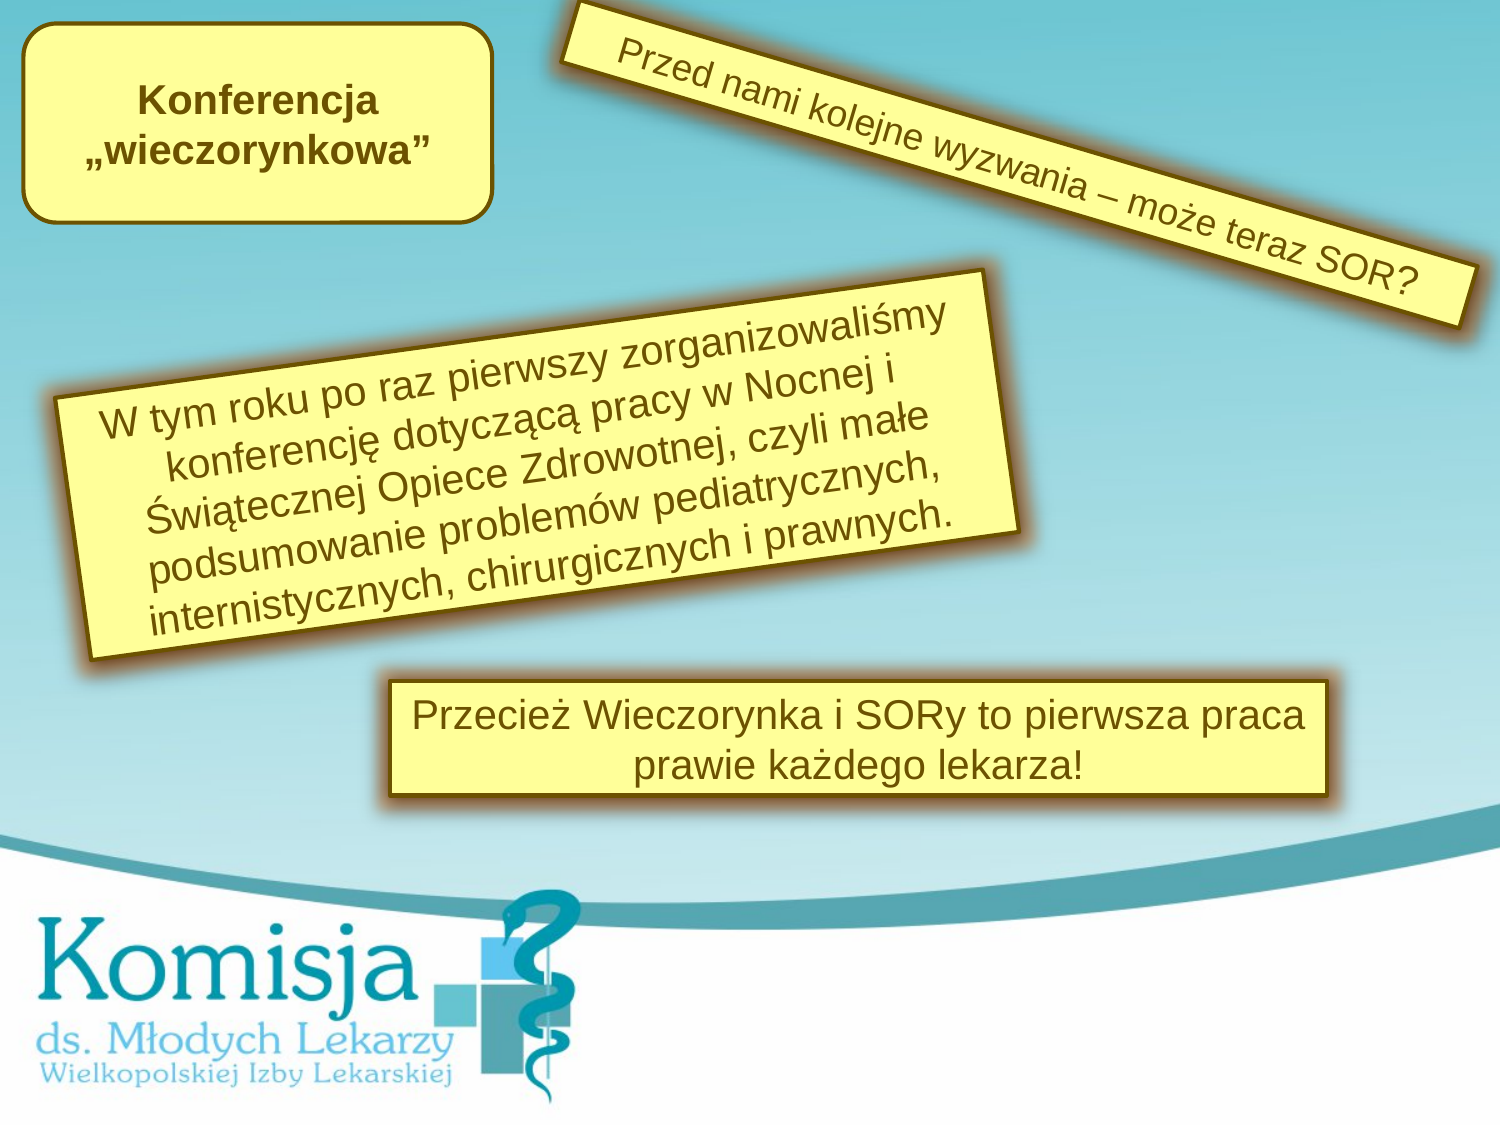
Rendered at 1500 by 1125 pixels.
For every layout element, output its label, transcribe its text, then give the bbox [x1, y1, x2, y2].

text_box W tym roku po raz pierwszy zorganizowaliśmy konferencję dotyczącą pracy w Nocnej i Świątecznej Opiece Zdrowotnej, czyli małe podsumowanie problemów pediatrycznych, internistycznych, chirurgicznych i prawnych. [52, 267, 1022, 663]
text_box Przecież Wieczorynka i SORy to pierwsza praca prawie każdego lekarza! [388, 679, 1329, 798]
text_box Konferencja „wieczorynkowa” [21, 21, 495, 225]
picture [0, 0, 1500, 1125]
text_box Przed nami kolejne wyzwania – może teraz SOR? [559, 0, 1480, 331]
